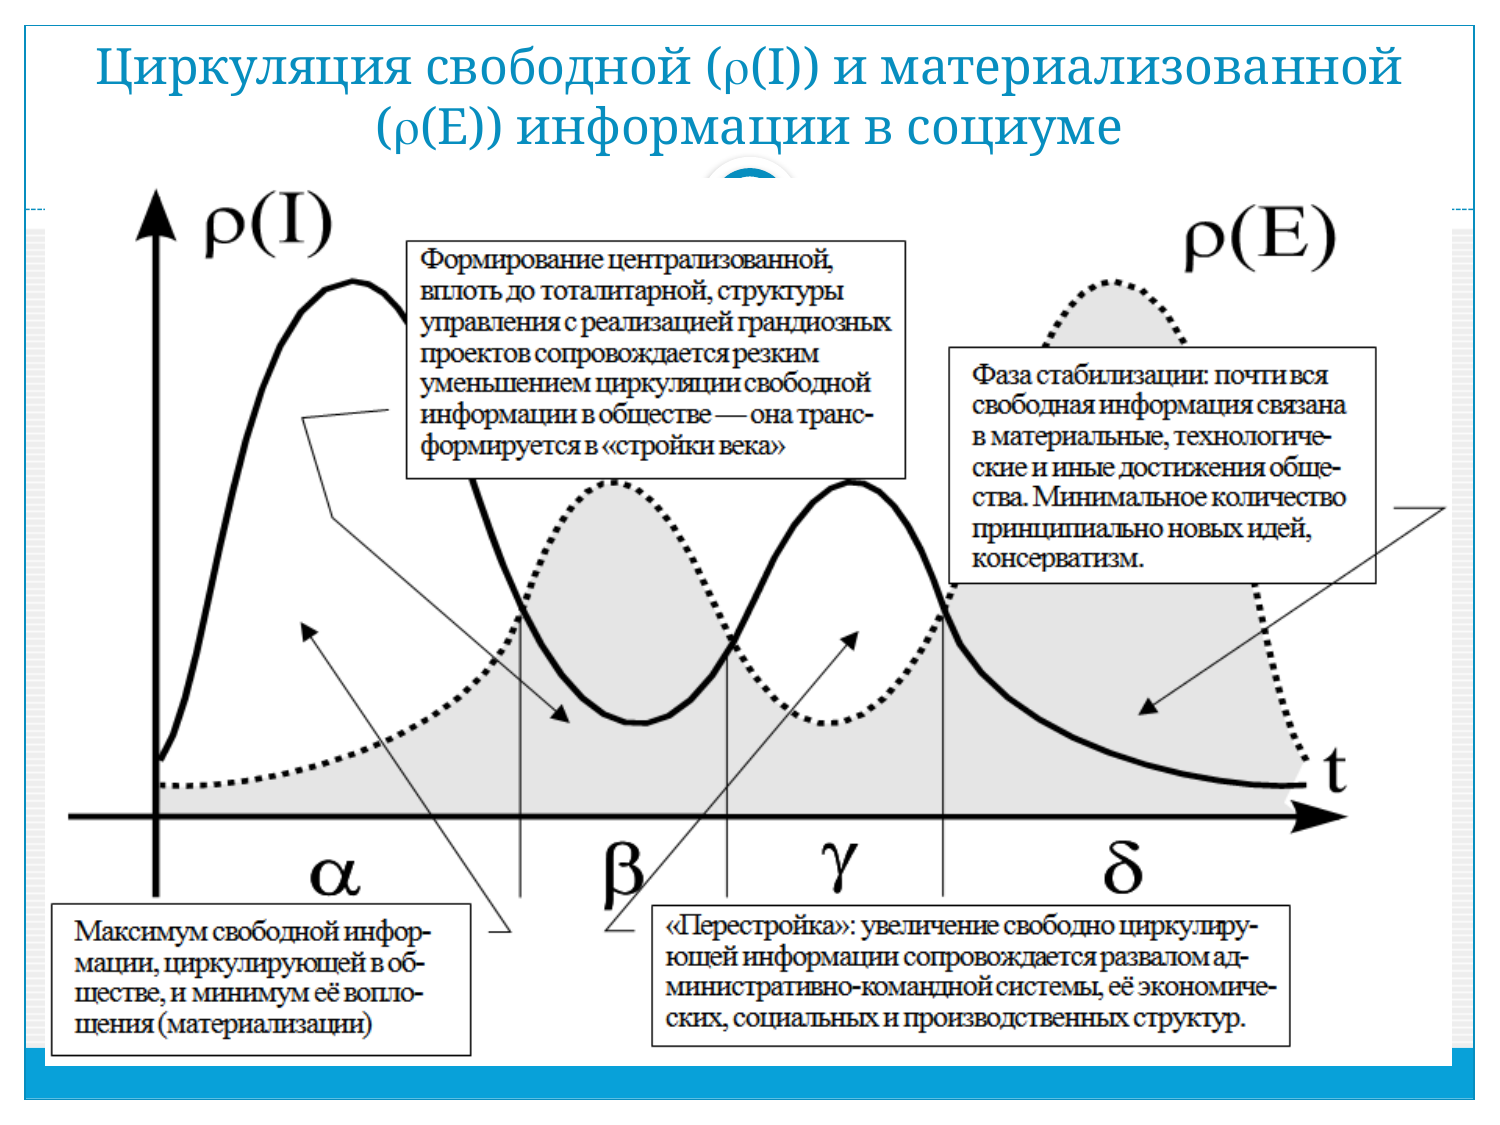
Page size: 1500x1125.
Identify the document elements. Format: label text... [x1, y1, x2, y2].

picture [45, 178, 1452, 1065]
title Циркуляция свободной ((I)) и материализованной ((E)) информации в социуме [49, 37, 1450, 162]
slide_number 11 [712, 169, 788, 175]
